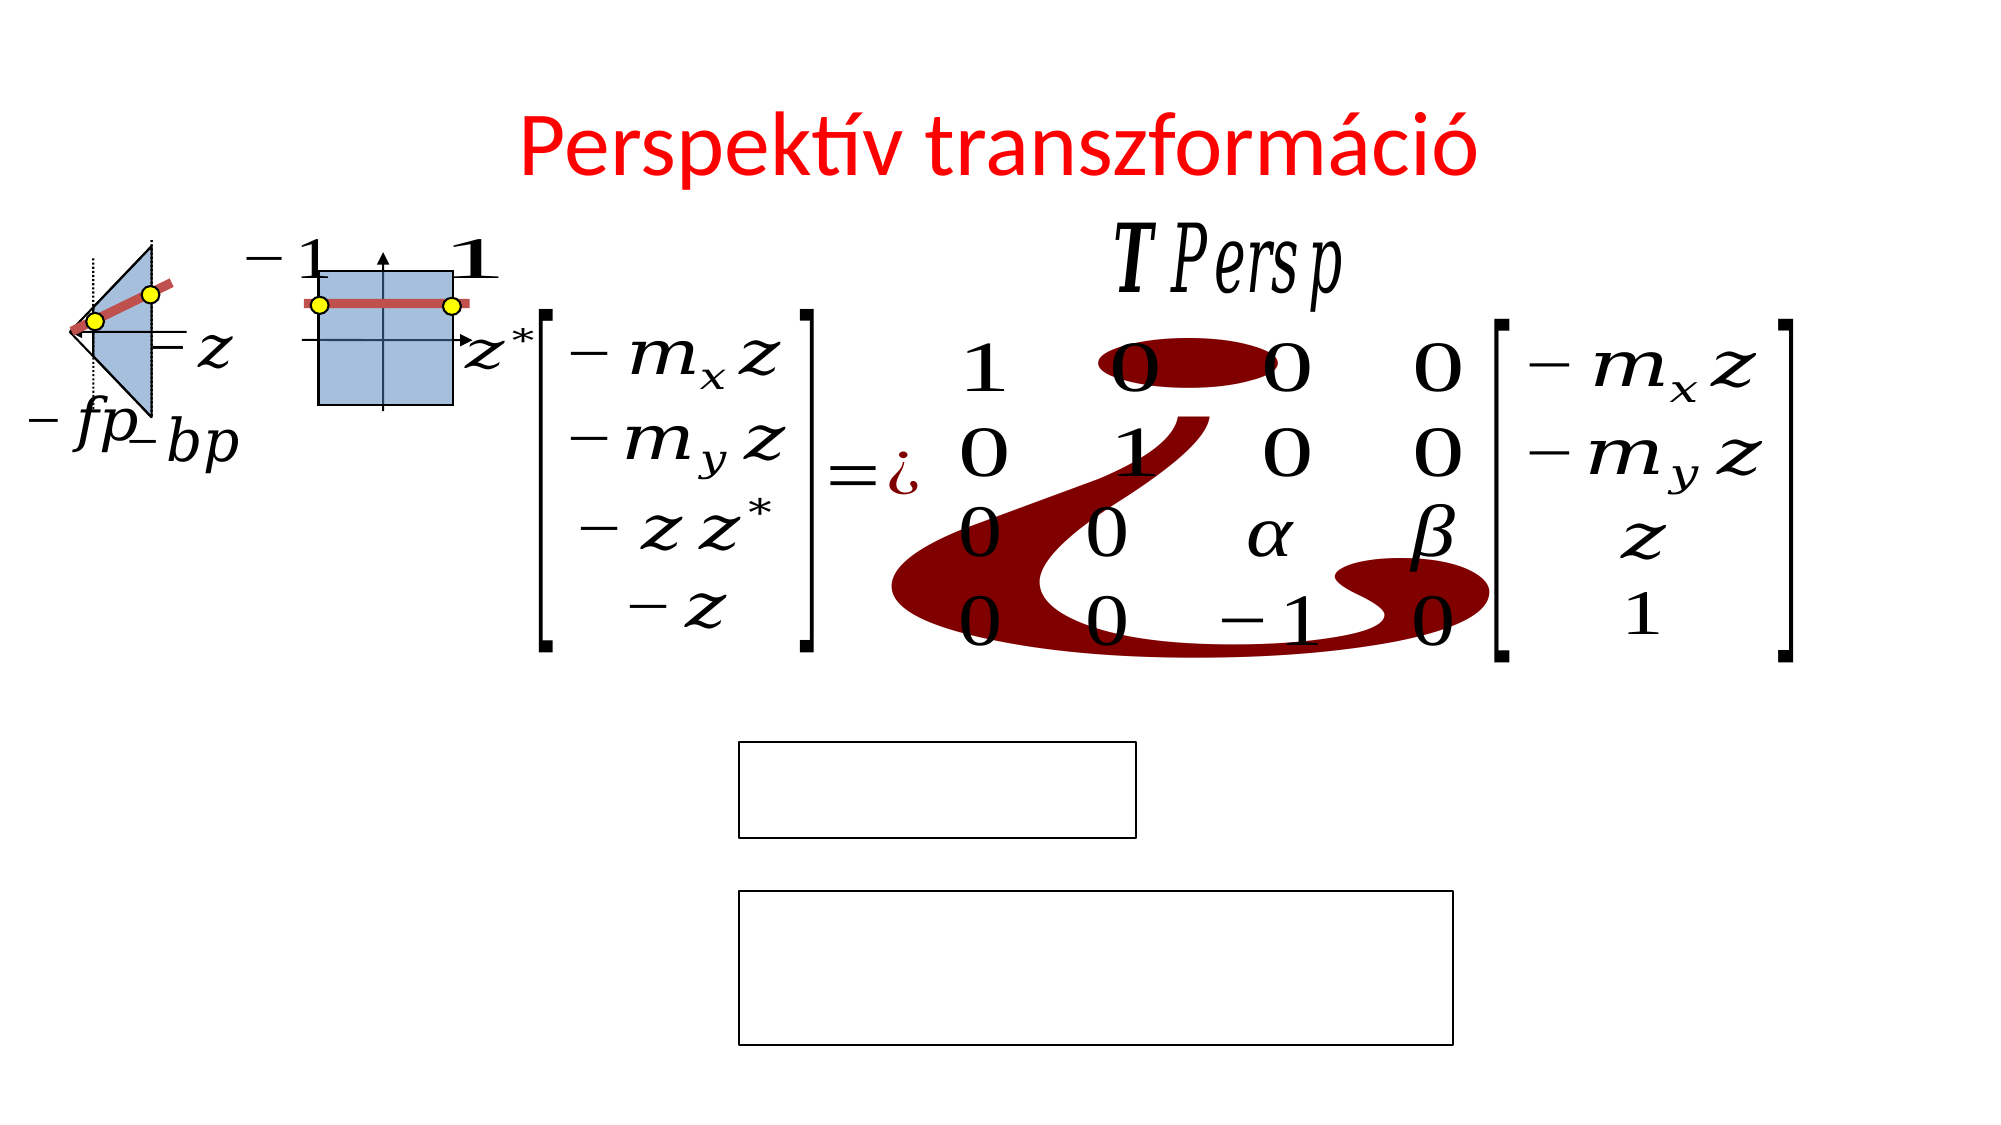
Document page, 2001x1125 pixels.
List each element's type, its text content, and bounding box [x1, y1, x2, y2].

text_box [738, 742, 1136, 838]
text_box [86, 312, 104, 331]
text_box [93, 333, 152, 416]
text_box [442, 297, 461, 315]
text_box [310, 296, 329, 314]
text_box [318, 304, 454, 405]
text_box [318, 270, 454, 303]
text_box [70, 325, 93, 339]
text_box [376, 252, 390, 270]
text_box [738, 890, 1454, 1045]
text_box [454, 334, 473, 347]
text_box [141, 286, 160, 304]
title Perspektív transzformáció [99, 45, 1900, 233]
text_box [93, 246, 152, 331]
